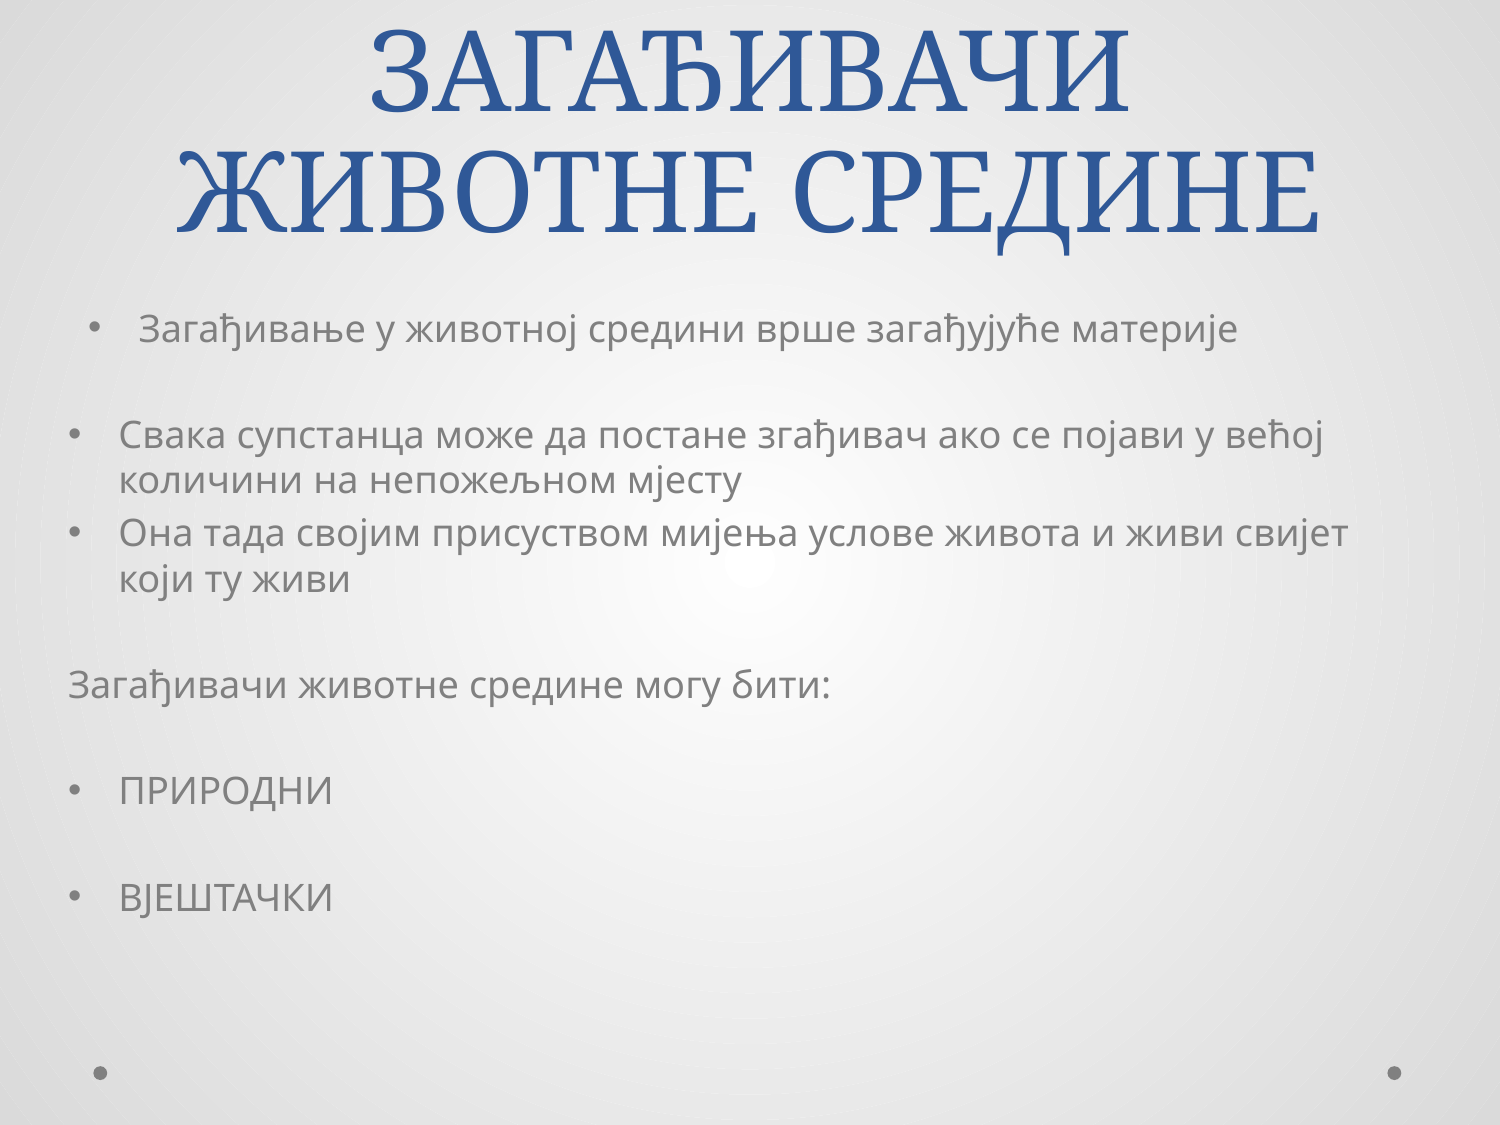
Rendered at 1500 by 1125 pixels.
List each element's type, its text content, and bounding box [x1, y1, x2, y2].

list Загађивање у животној средини врше загађујуће материје Свака супстанца може да постане згађивач ако се појави у већој количини на непожељном мјесту Она тада својим присуством мијења услове живота и живи свијет који ту живи Загађивачи животне средине могу бити: ПРИРОДНИ ВЈЕШТАЧКИ [53, 243, 1404, 986]
title ЗАГАЂИВАЧИ ЖИВОТНЕ СРЕДИНЕ [75, 0, 1425, 263]
